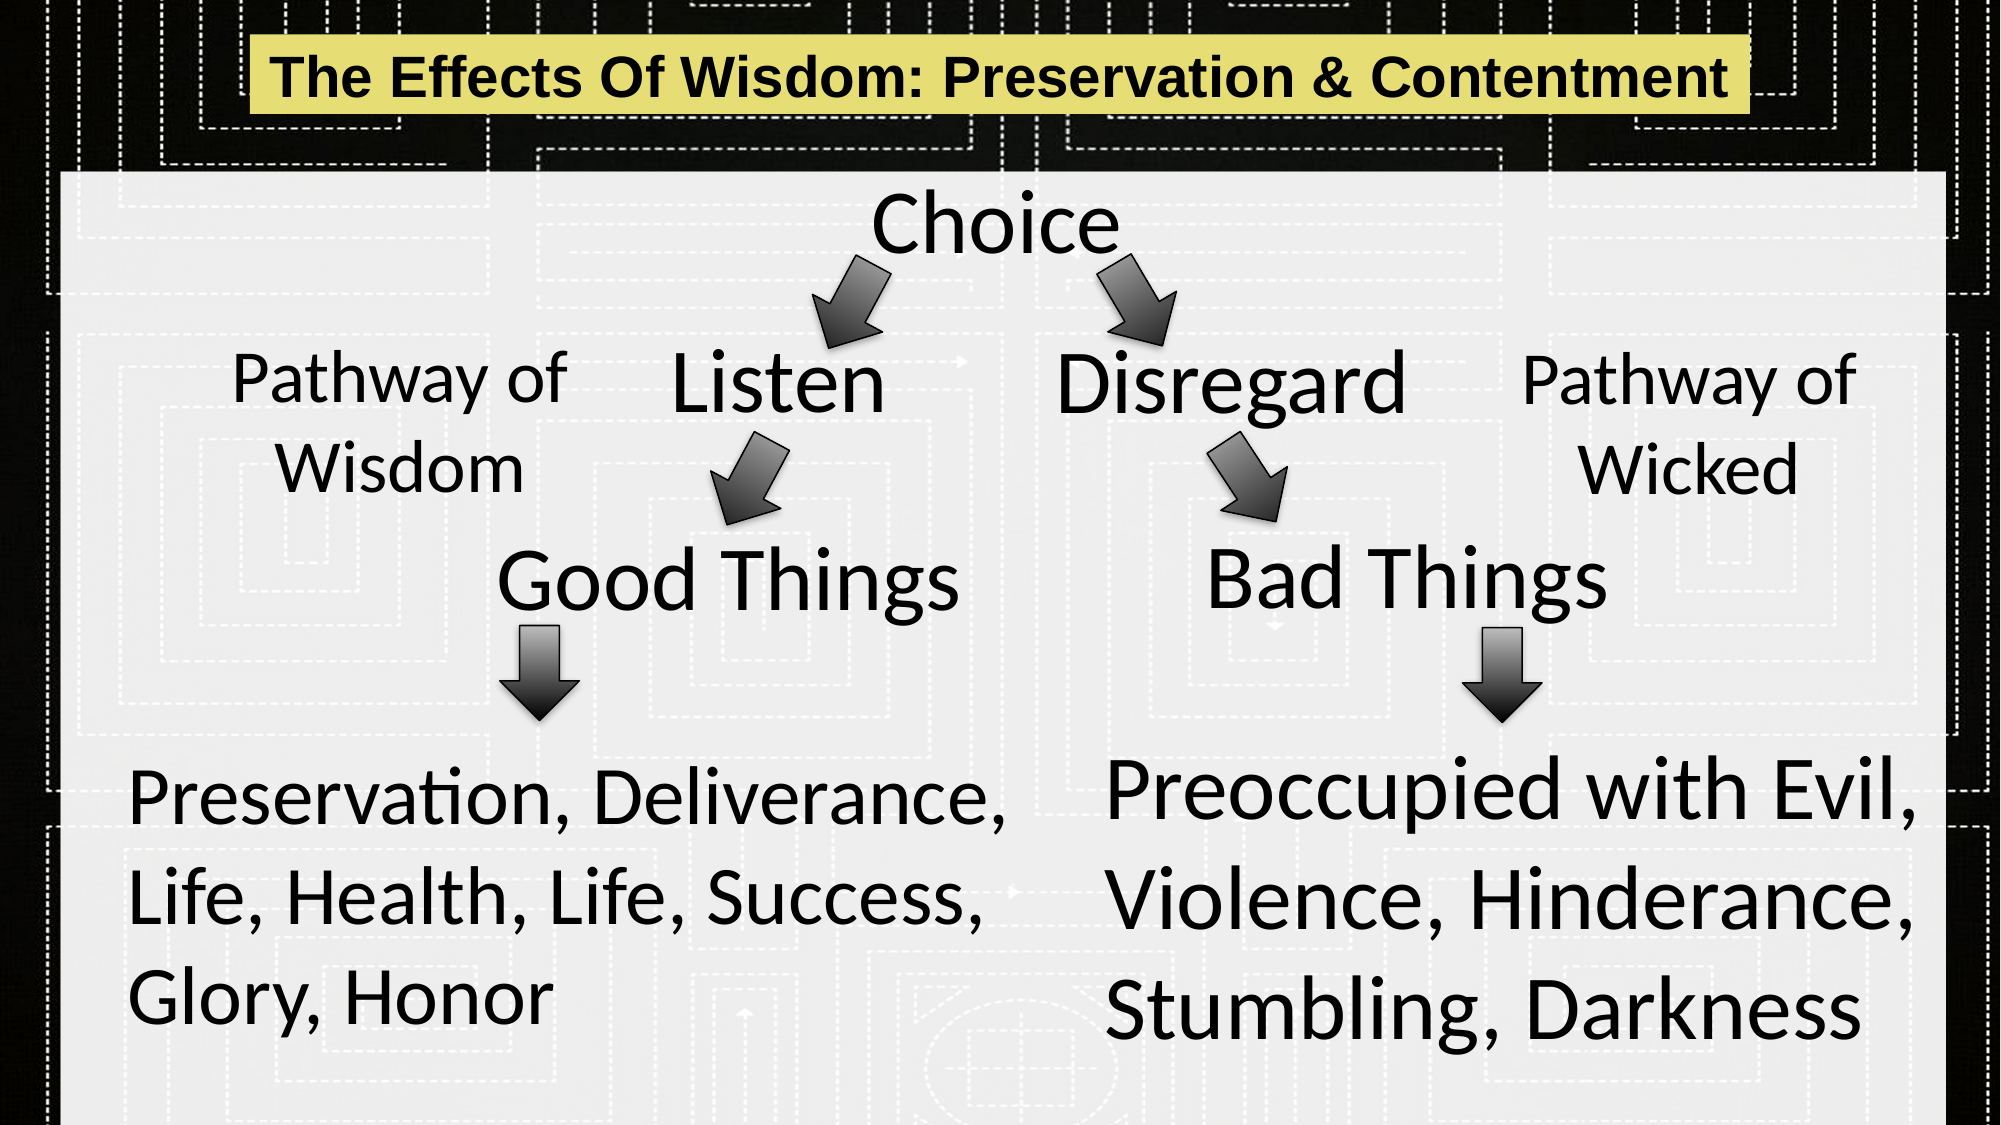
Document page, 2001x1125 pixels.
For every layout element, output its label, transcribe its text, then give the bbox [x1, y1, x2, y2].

text_box [811, 254, 892, 313]
text_box Preservation, Deliverance, Life, Health, Life, Success, Glory, Honor [112, 734, 1042, 1049]
text_box Disregard [1040, 314, 1479, 440]
text_box [709, 430, 791, 511]
text_box The Effects Of Wisdom: Preservation & Contentment [249, 34, 1750, 114]
text_box Choice [804, 154, 1191, 280]
text_box [1206, 430, 1289, 509]
text_box Good Things [482, 511, 1006, 636]
text_box Pathway of Wicked [1502, 322, 1878, 518]
text_box [1096, 253, 1178, 314]
text_box [499, 624, 581, 722]
text_box [1461, 626, 1543, 720]
text_box Bad Things [1190, 509, 1629, 634]
picture [0, 0, 2001, 1125]
text_box Listen [655, 313, 932, 439]
text_box Preoccupied with Evil, Violence, Hinderance, Stumbling, Darkness [1089, 720, 1958, 1066]
text_box Pathway of Wisdom [212, 320, 588, 516]
